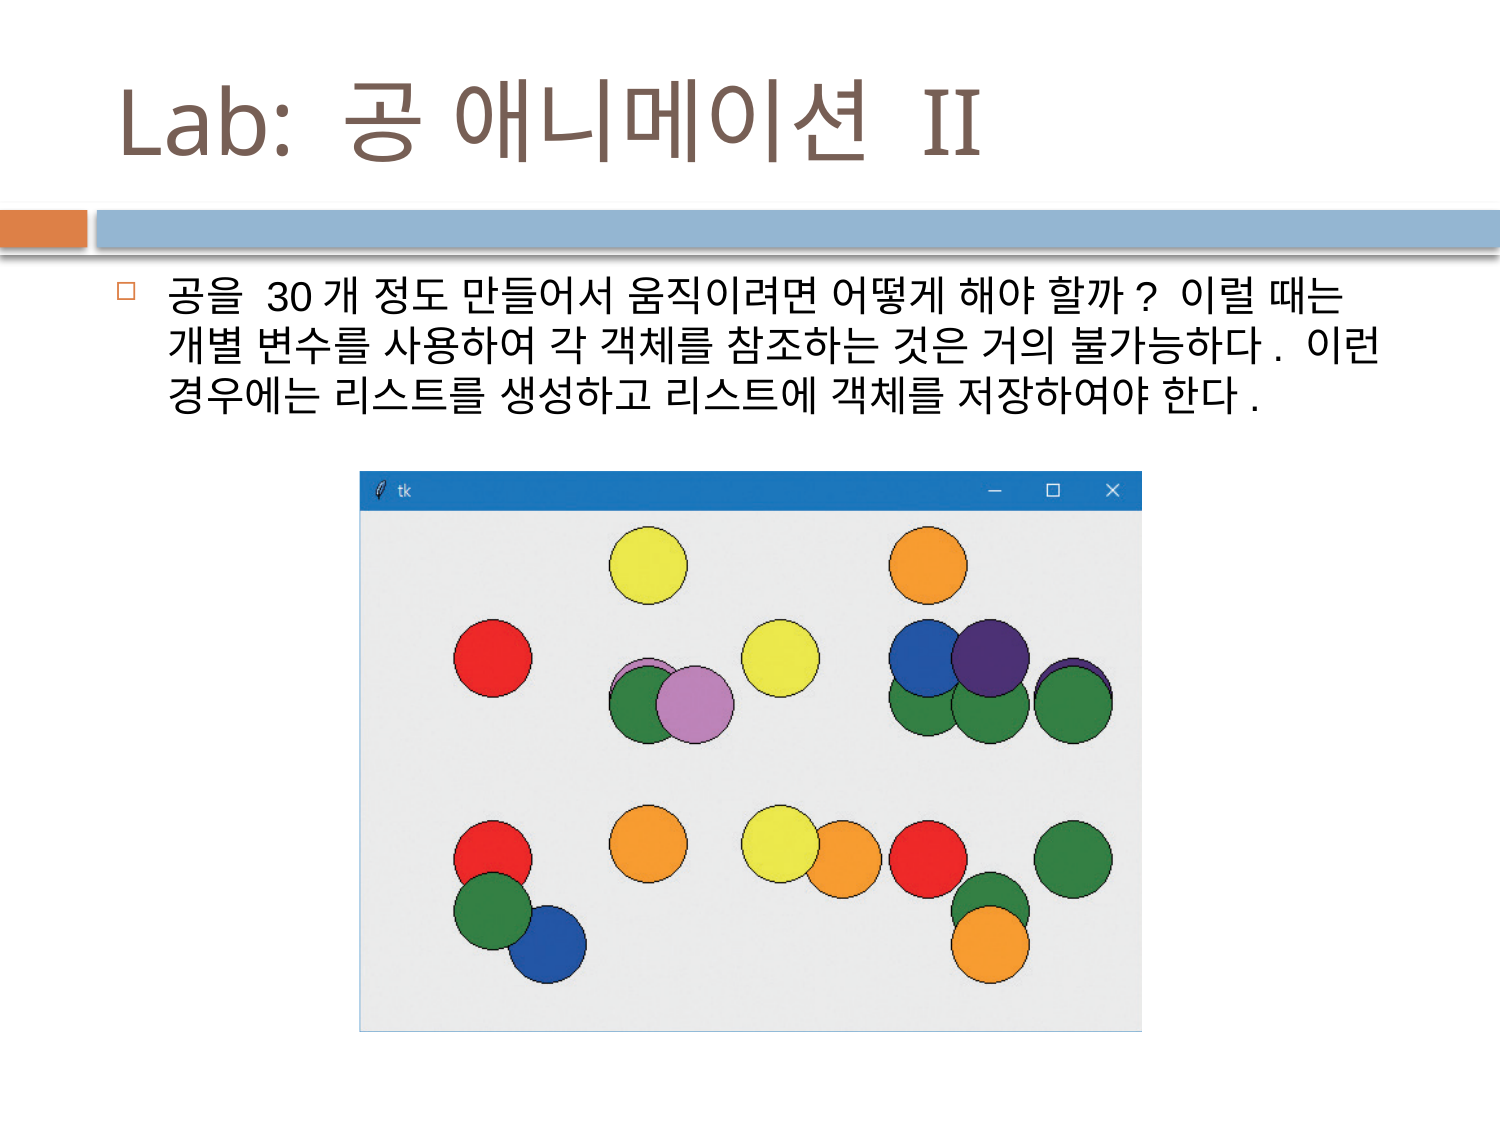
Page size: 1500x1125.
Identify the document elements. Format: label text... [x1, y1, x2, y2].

title Lab: 공 애니메이션 II [100, 37, 1438, 200]
list 공을 30개 정도 만들어서 움직이려면 어떻게 해야 할까? 이럴 때는 개별 변수를 사용하여 각 객체를 참조하는 것은 거의 불가능하다. 이런 경우에는 리스트를 생성하고 리스트에 객체를 저장하여야 한다. [100, 262, 1438, 1000]
picture [359, 470, 1143, 1032]
